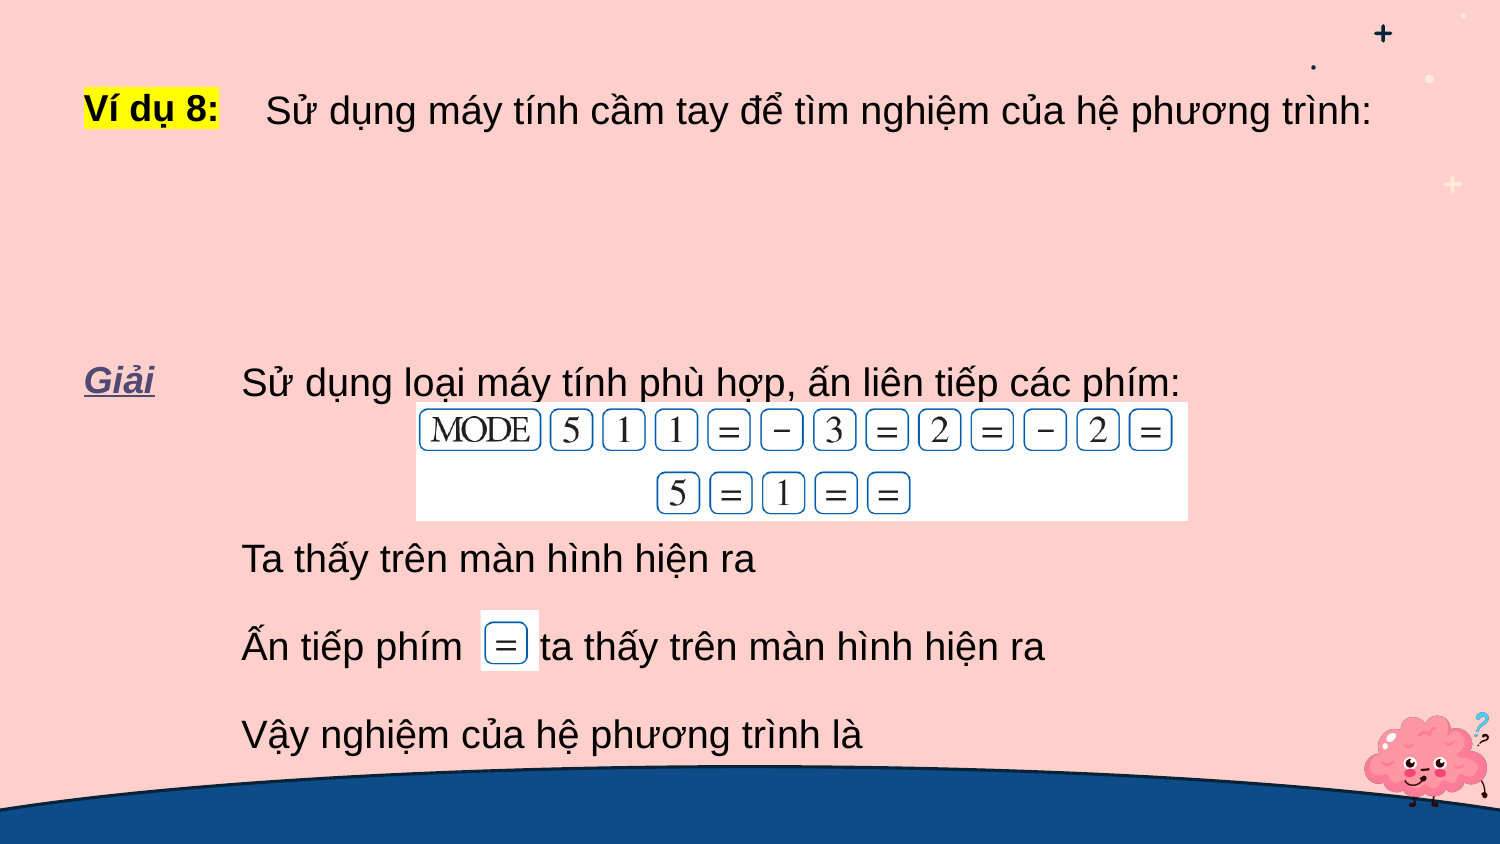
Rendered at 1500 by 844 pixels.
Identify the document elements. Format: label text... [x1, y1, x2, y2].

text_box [226, 325, 1274, 761]
text_box Ví dụ 8: [68, 53, 256, 137]
picture [1362, 711, 1489, 809]
text_box Giải [68, 326, 191, 409]
